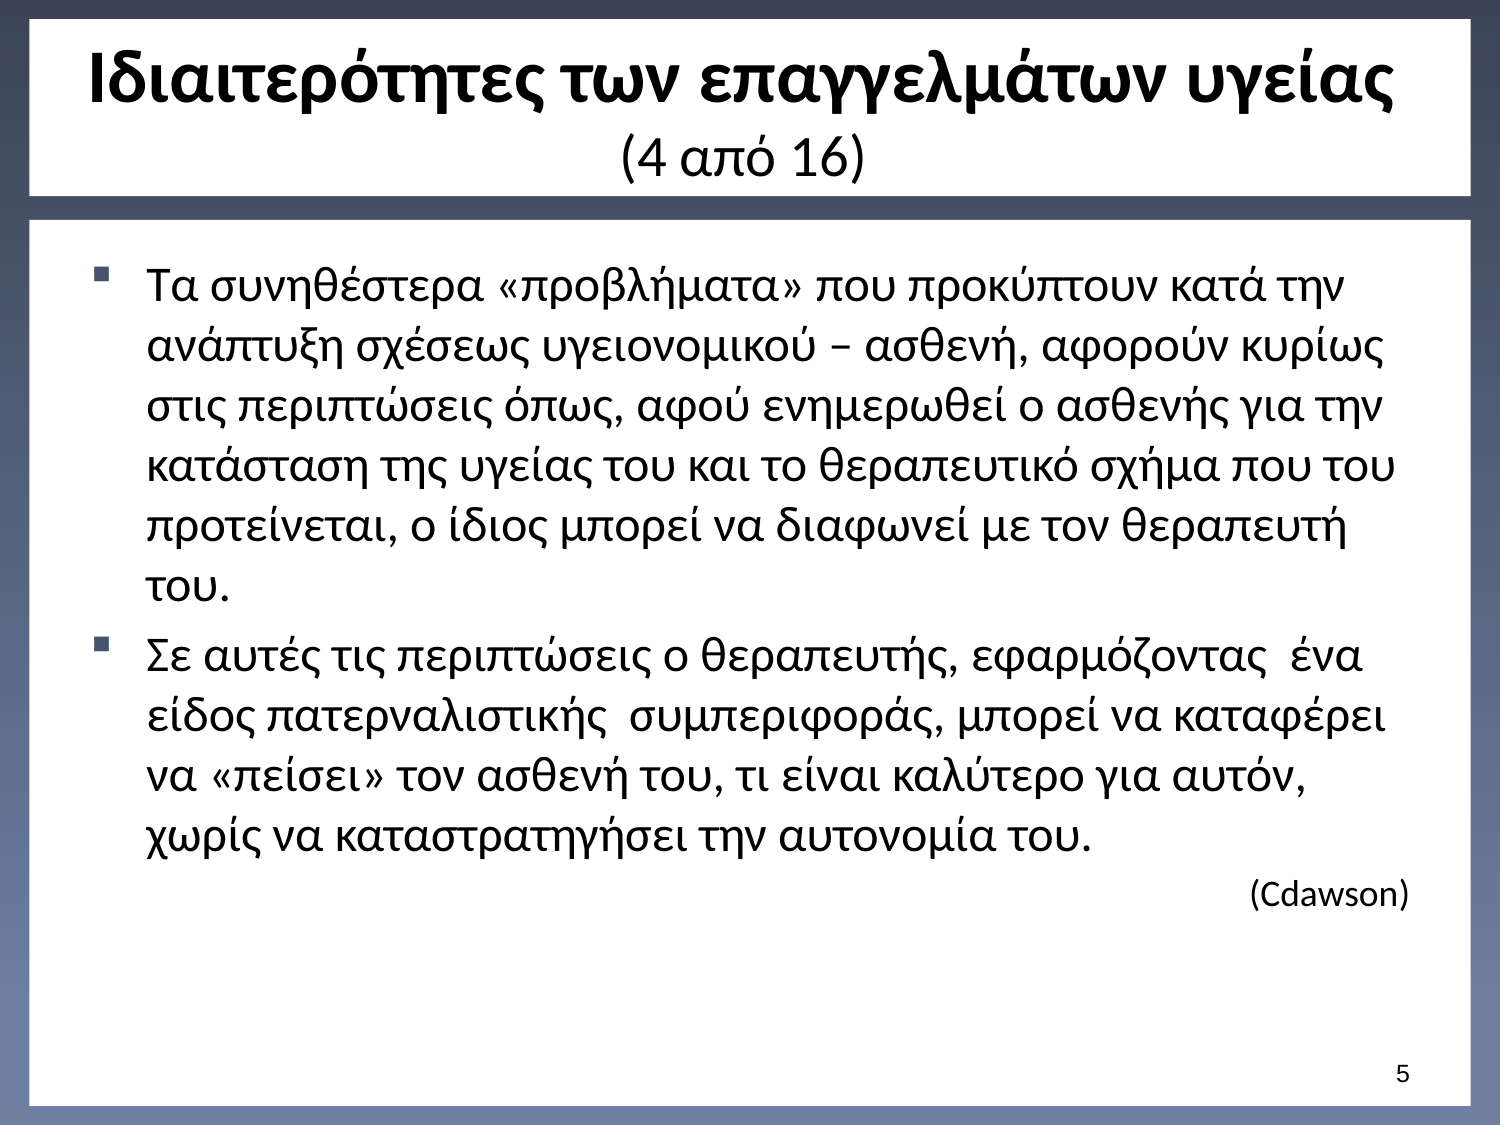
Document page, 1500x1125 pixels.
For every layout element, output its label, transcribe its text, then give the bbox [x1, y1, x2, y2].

slide_number 4 [1074, 1042, 1425, 1103]
title Ιδιαιτερότητες των επαγγελμάτων υγείας (4 από 16) [0, 19, 1500, 197]
list Τα συνηθέστερα «προβλήματα» που προκύπτουν κατά την ανάπτυξη σχέσεως υγειονομικού – ασθενή, αφορούν κυρίως στις περιπτώσεις όπως, αφού ενημερωθεί ο ασθενής για την κατάσταση της υγείας του και το θεραπευτικό σχήμα που του προτείνεται, ο ίδιος μπορεί να διαφωνεί με τον θεραπευτή του. Σε αυτές τις περιπτώσεις ο θεραπευτής, εφαρμόζοντας ένα είδος πατερναλιστικής συμπεριφοράς, μπορεί να καταφέρει να «πείσει» τον ασθενή του, τι είναι καλύτερο για αυτόν, χωρίς να καταστρατηγήσει την αυτονομία του. (Cdawson) [75, 243, 1425, 1024]
